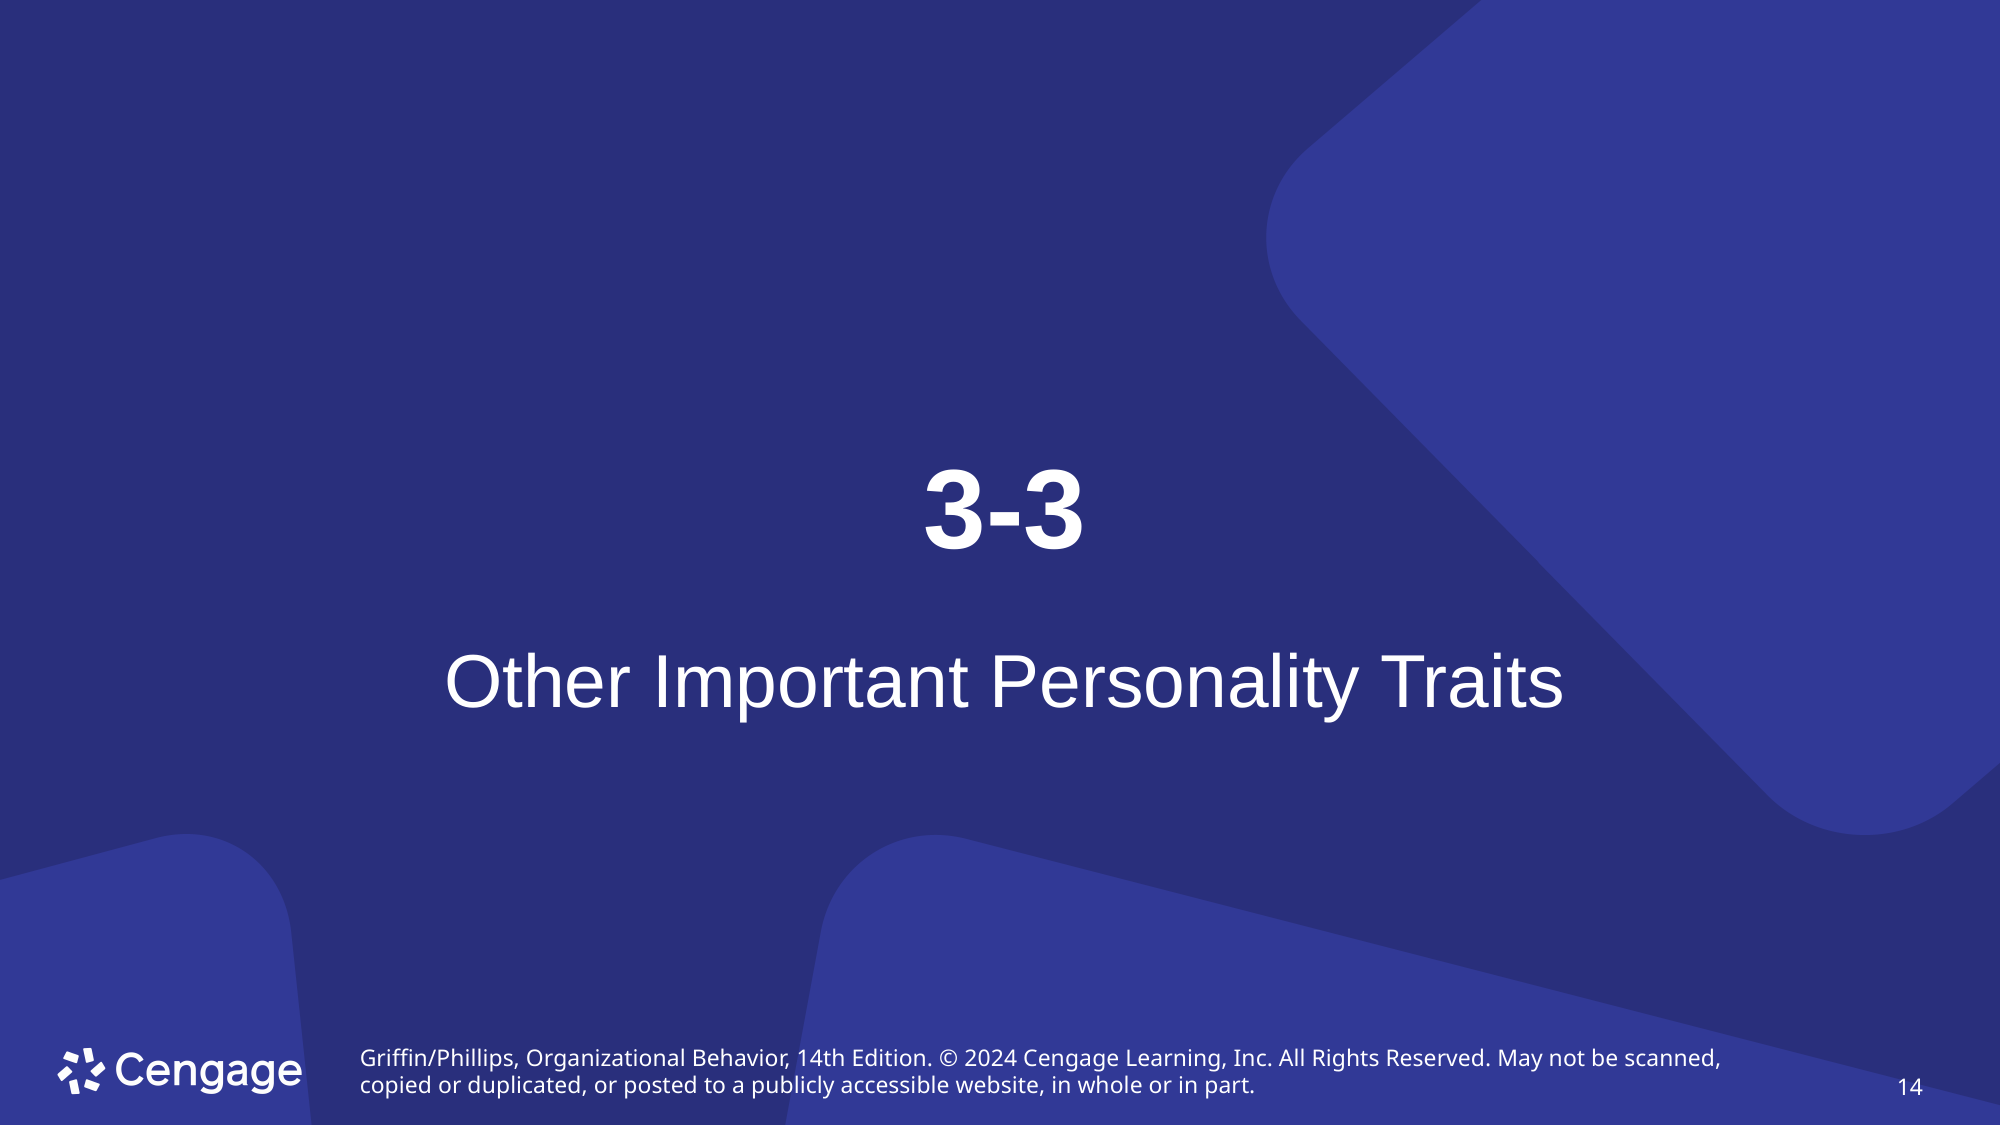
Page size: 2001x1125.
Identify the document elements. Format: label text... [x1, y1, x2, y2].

title 3-3 [150, 189, 1860, 581]
subtitle Other Important Personality Traits [150, 624, 1860, 859]
picture [0, 0, 2000, 1125]
